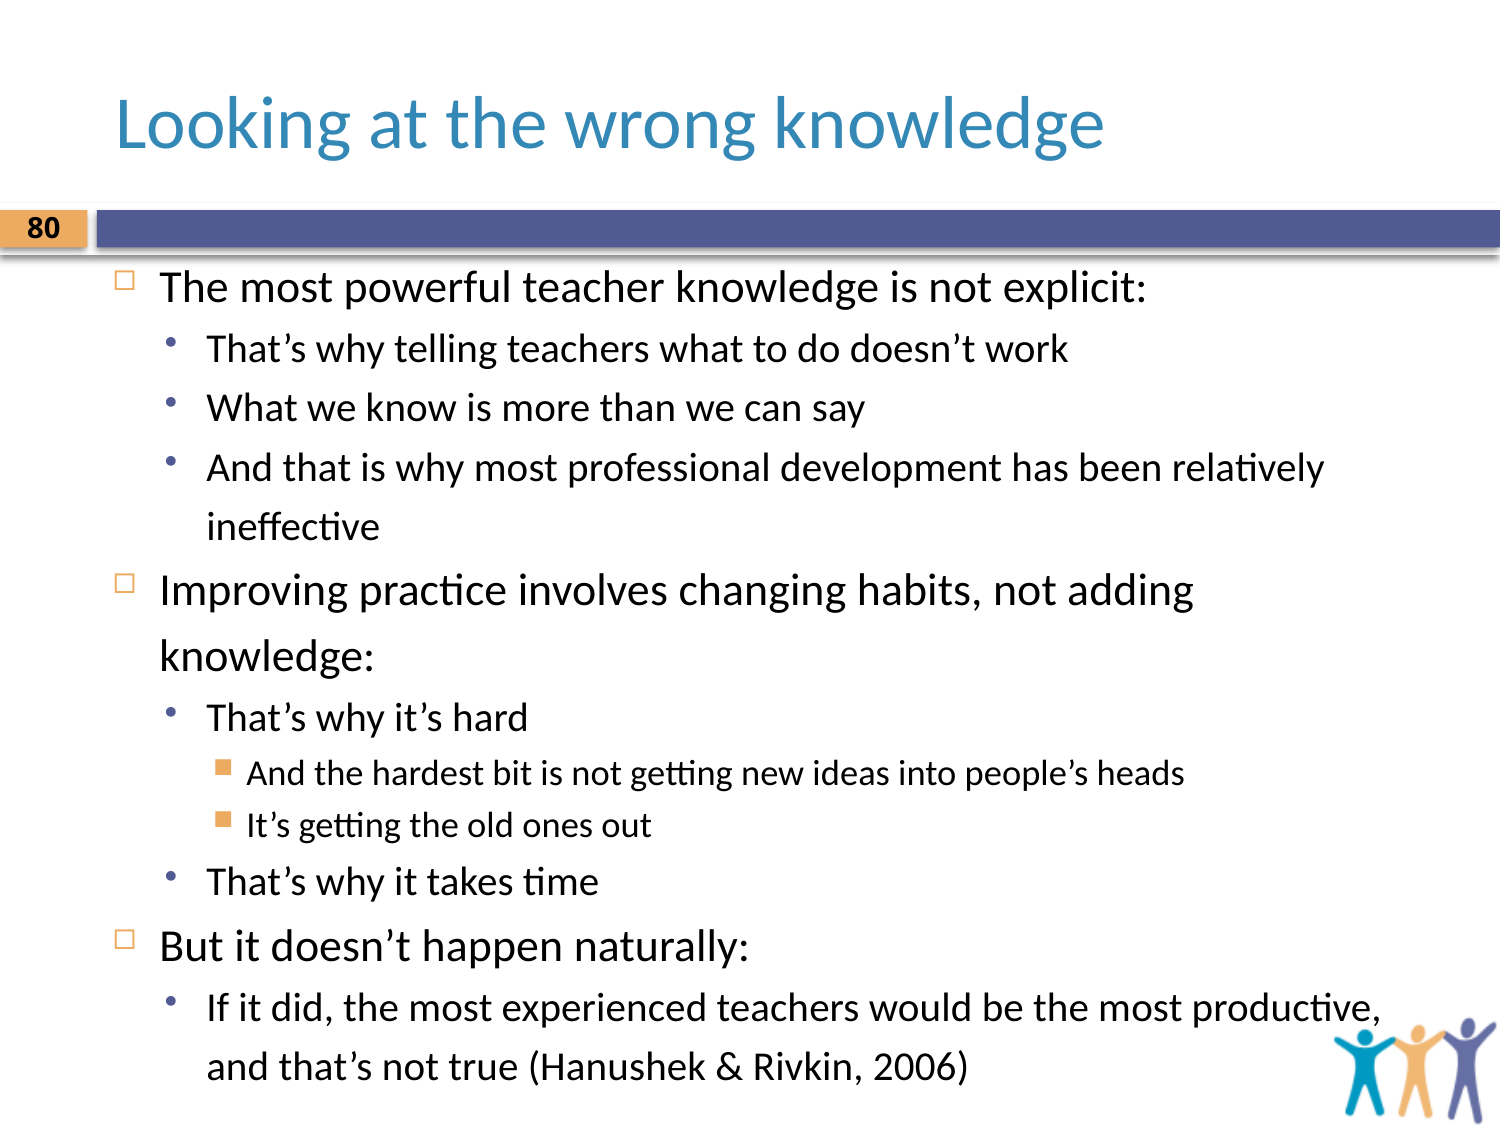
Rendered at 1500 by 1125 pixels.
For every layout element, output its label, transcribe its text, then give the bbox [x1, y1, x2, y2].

slide_number 80 [0, 208, 88, 249]
list The most powerful teacher knowledge is not explicit: That’s why telling teachers what to do doesn’t work What we know is more than we can say And that is why most professional development has been relatively ineffective Improving practice involves changing habits, not adding knowledge: That’s why it’s hard And the hardest bit is not getting new ideas into people’s heads It’s getting the old ones out That’s why it takes time But it doesn’t happen naturally: If it did, the most experienced teachers would be the most productive, and that’s not true (Hanushek & Rivkin, 2006) [97, 237, 1436, 1101]
title Looking at the wrong knowledge [100, 37, 1438, 200]
